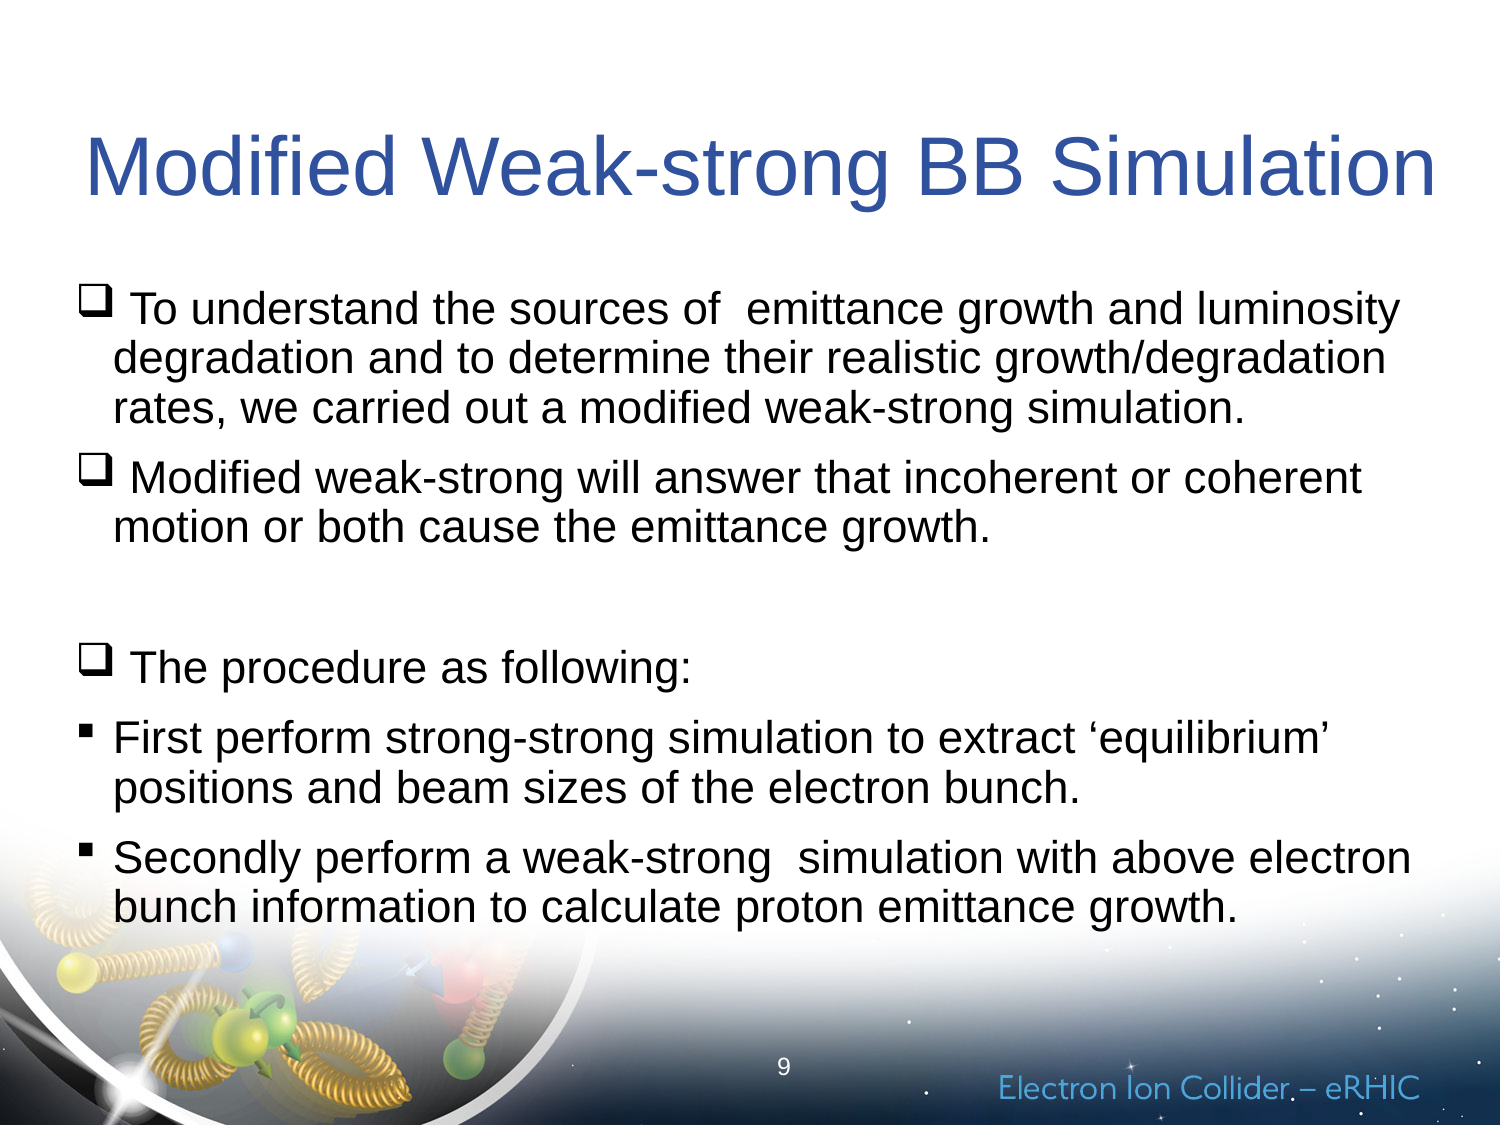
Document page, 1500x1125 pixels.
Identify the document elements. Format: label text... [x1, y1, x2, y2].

slide_number 9 [615, 1035, 953, 1096]
title Modified Weak-strong BB Simulation [69, 59, 1467, 277]
picture [0, 0, 1500, 1125]
list To understand the sources of emittance growth and luminosity degradation and to determine their realistic growth/degradation rates, we carried out a modified weak-strong simulation. Modified weak-strong will answer that incoherent or coherent motion or both cause the emittance growth. The procedure as following: First perform strong-strong simulation to extract ‘equilibrium’ positions and beam sizes of the electron bunch. Secondly perform a weak-strong simulation with above electron bunch information to calculate proton emittance growth. [60, 277, 1475, 992]
